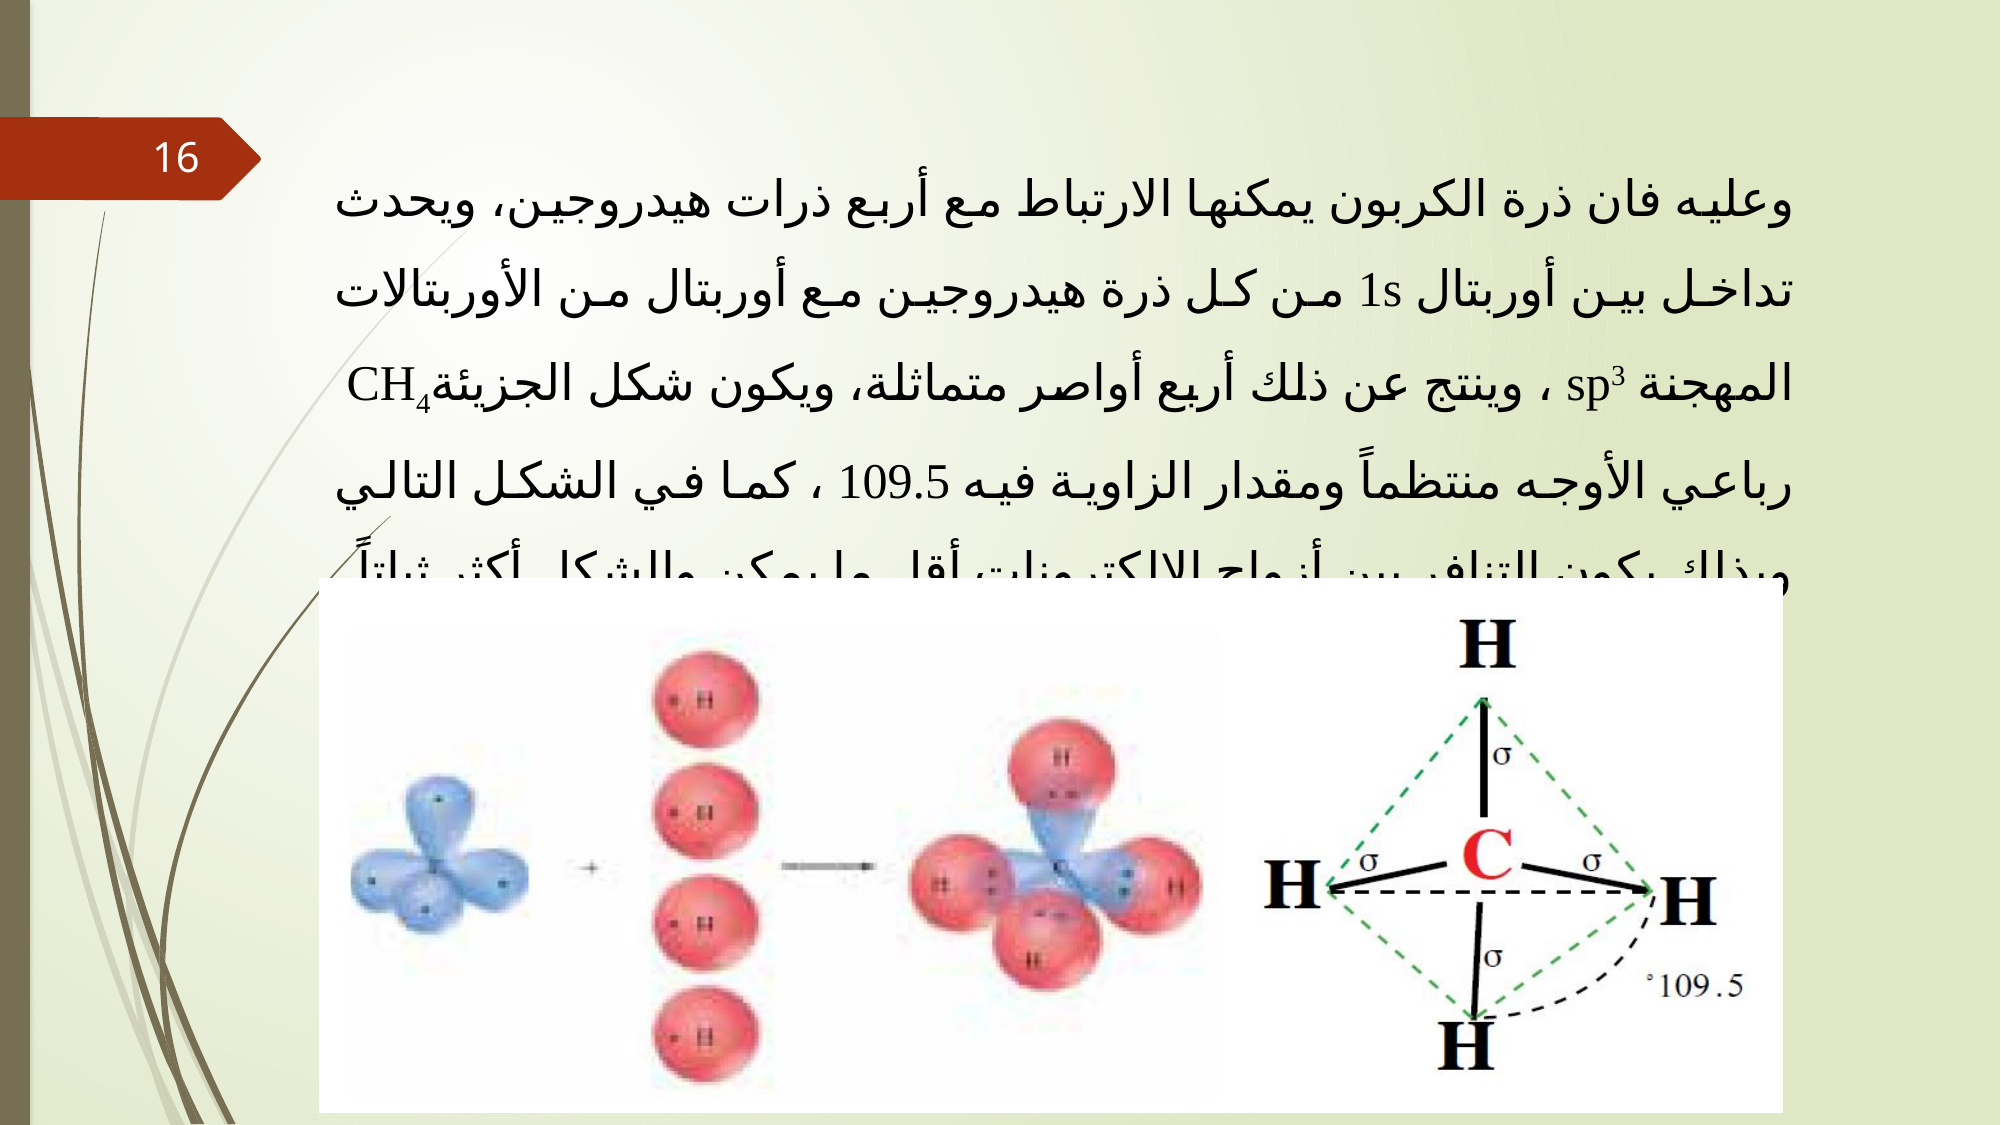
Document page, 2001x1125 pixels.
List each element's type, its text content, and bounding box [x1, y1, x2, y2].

picture [319, 578, 1784, 1114]
text_box وعليه فان ذرة الكربون يمكنها الارتباط مع أربع ذرات هيدروجين، ويحدث تداخل بين أوربتال 1s من كل ذرة هيدروجين مع أوربتال من الأوربتالات المهجنة sp3 ، وينتج عن ذلك أربع أواصر متماثلة، ويكون شكل الجزيئةCH4 رباعي الأوجه منتظماً ومقدار الزاوية فيه 109.5 ، كما في الشكل التالي وبذلك يكون التنافر بين أزواج الالكترونات أقل ما يمكن والشكل أكثر ثباتاً. [319, 129, 1809, 607]
slide_number 16 [87, 129, 216, 190]
